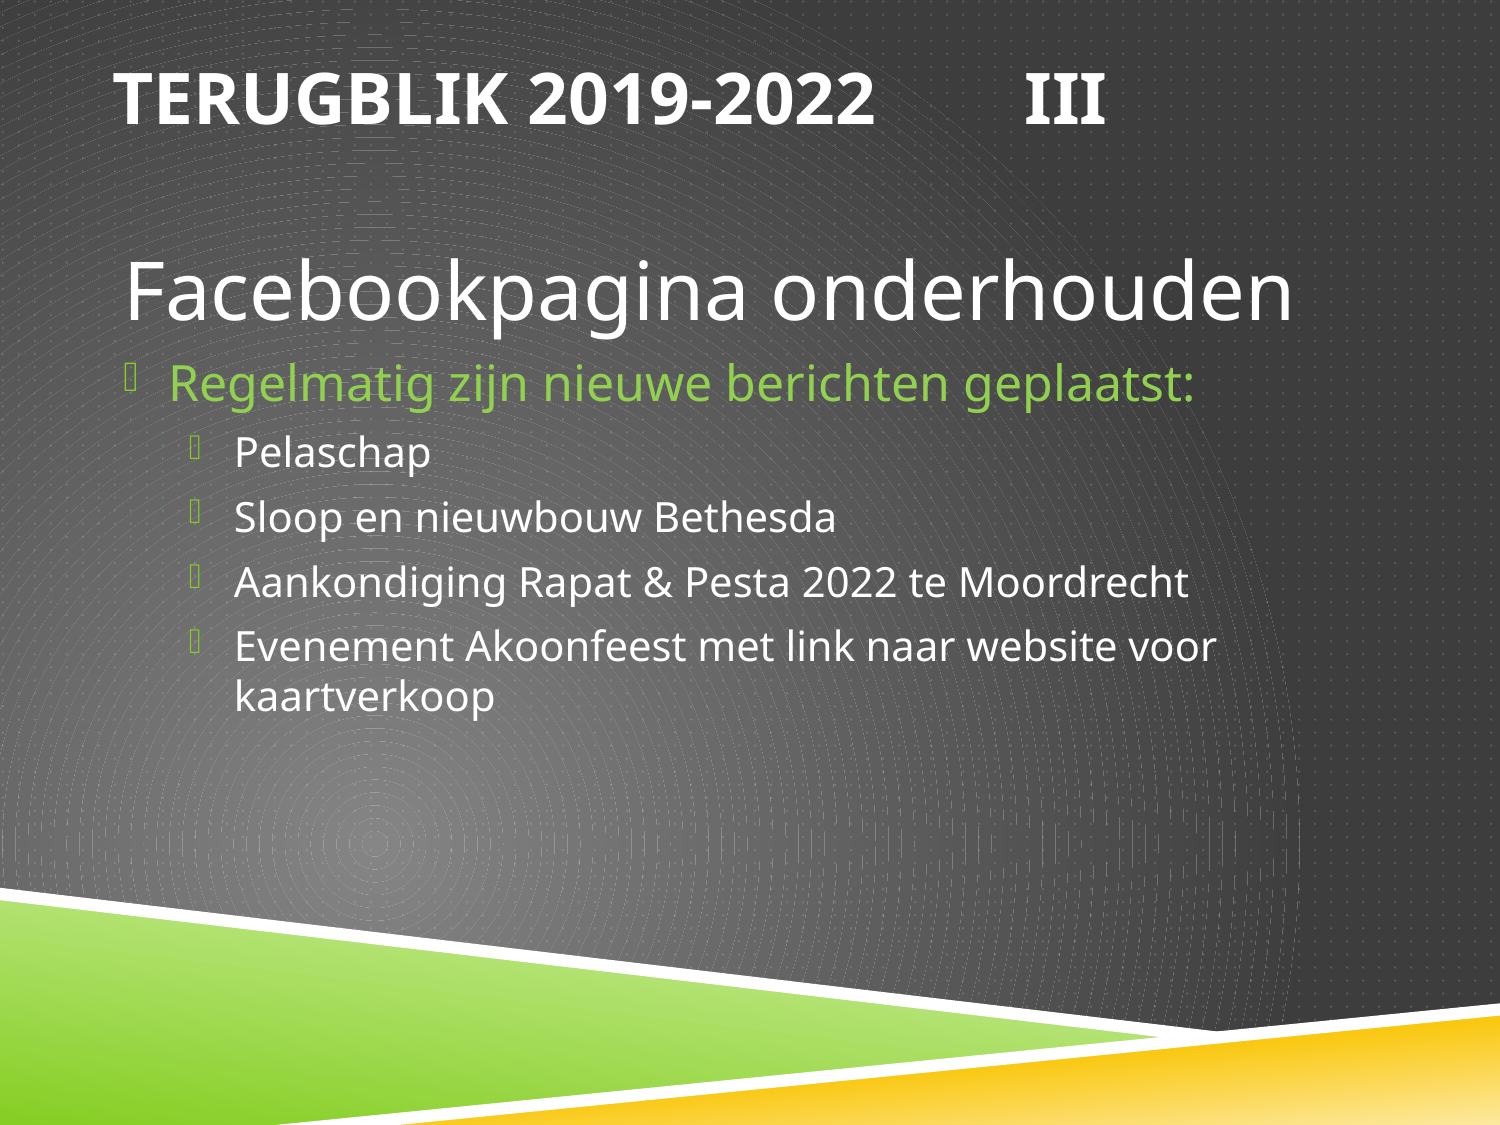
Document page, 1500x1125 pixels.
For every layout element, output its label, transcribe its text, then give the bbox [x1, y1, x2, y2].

list Facebookpagina onderhouden Regelmatig zijn nieuwe berichten geplaatst: Pelaschap Sloop en nieuwbouw Bethesda Aankondiging Rapat & Pesta 2022 te Moordrecht Evenement Akoonfeest met link naar website voor kaartverkoop [112, 231, 1388, 845]
title Terugblik 2019-2022 Iii [112, 45, 1388, 231]
